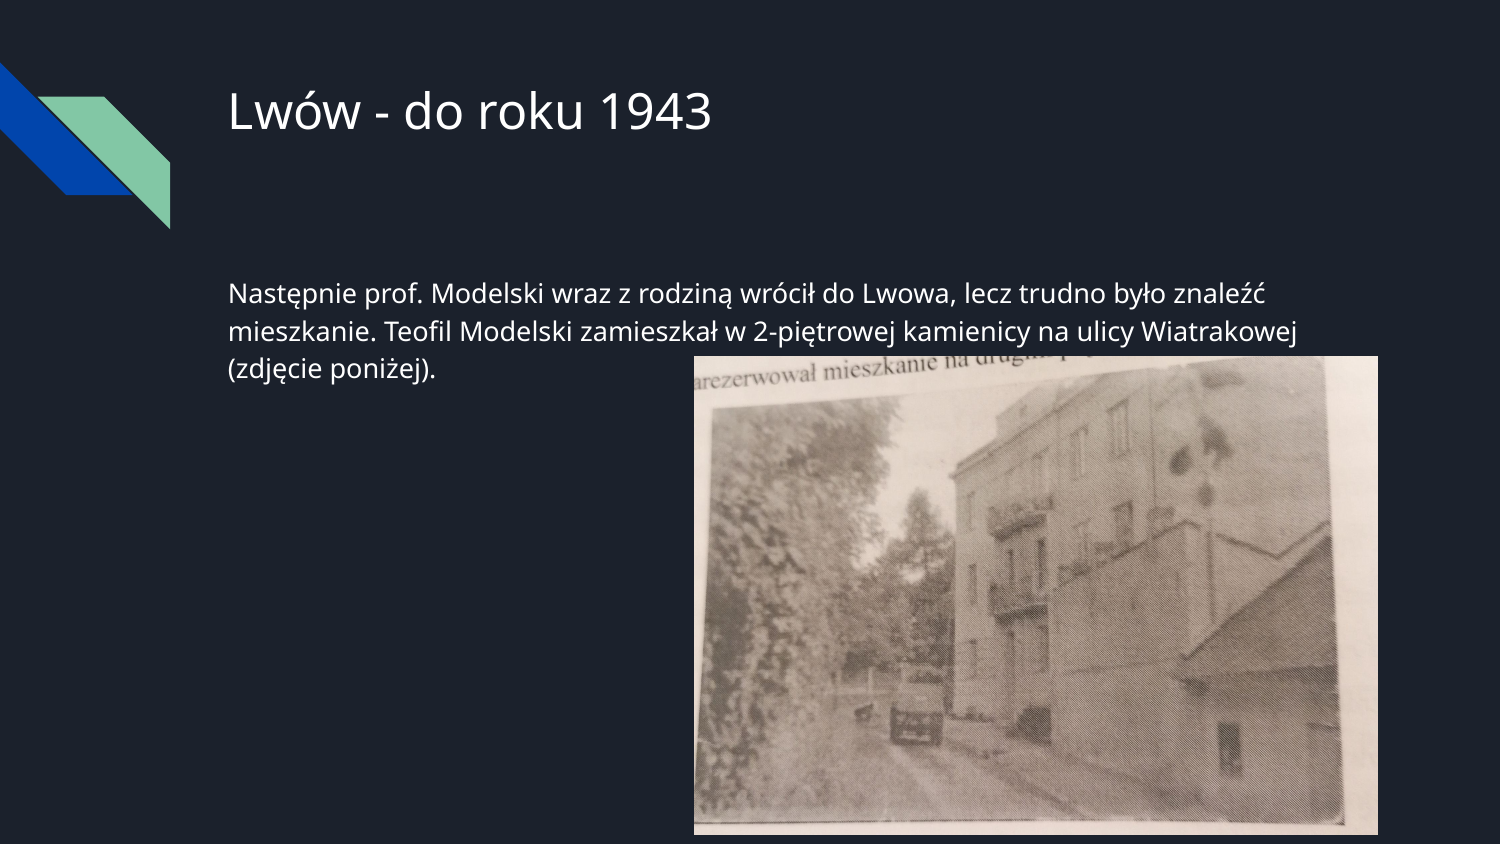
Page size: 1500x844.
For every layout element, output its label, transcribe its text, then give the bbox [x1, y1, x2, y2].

picture [694, 356, 1378, 835]
list Następnie prof. Modelski wraz z rodziną wrócił do Lwowa, lecz trudno było znaleźć mieszkanie. Teofil Modelski zamieszkał w 2-piętrowej kamienicy na ulicy Wiatrakowej (zdjęcie poniżej). [212, 257, 1368, 735]
title Lwów - do roku 1943 [212, 64, 1368, 215]
